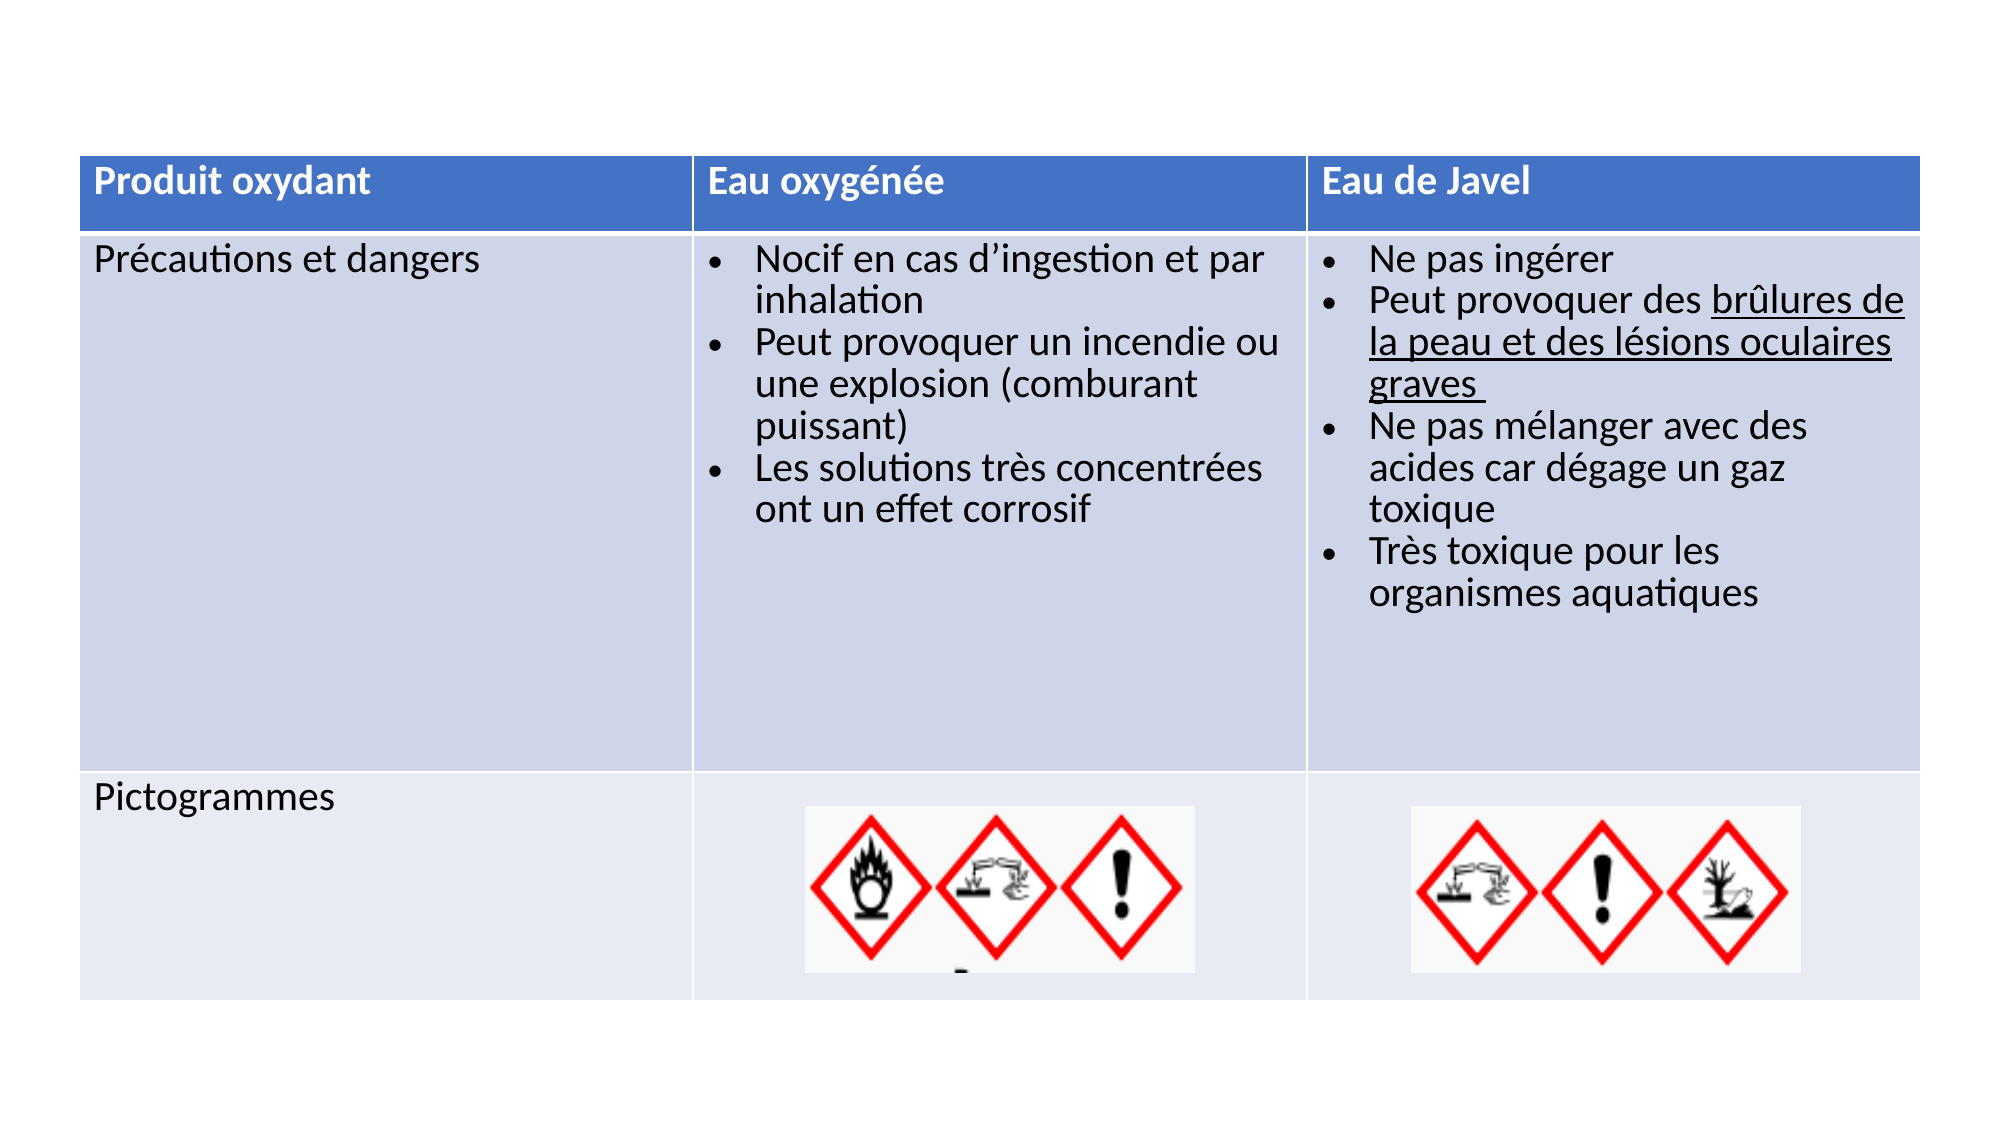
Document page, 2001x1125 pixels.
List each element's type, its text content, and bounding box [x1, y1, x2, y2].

table_header Eau de Javel [1308, 156, 1920, 231]
table_cell Ne pas ingérer Peut provoquer des brûlures de la peau et des lésions oculaires graves Ne pas mélanger avec des acides car dégage un gaz toxique Très toxique pour les organismes aquatiques [1308, 236, 1920, 771]
table_cell Nocif en cas d’ingestion et par inhalation Peut provoquer un incendie ou une explosion (comburant puissant) Les solutions très concentrées ont un effet corrosif [694, 236, 1306, 771]
picture [805, 806, 1195, 973]
picture [1410, 806, 1801, 973]
table_header Produit oxydant [80, 156, 692, 231]
table_cell Pictogrammes [80, 773, 692, 1000]
table_cell Précautions et dangers [80, 236, 692, 771]
table_cell [694, 773, 1306, 1000]
table_cell [1308, 773, 1920, 1000]
table_header Eau oxygénée [694, 156, 1306, 231]
